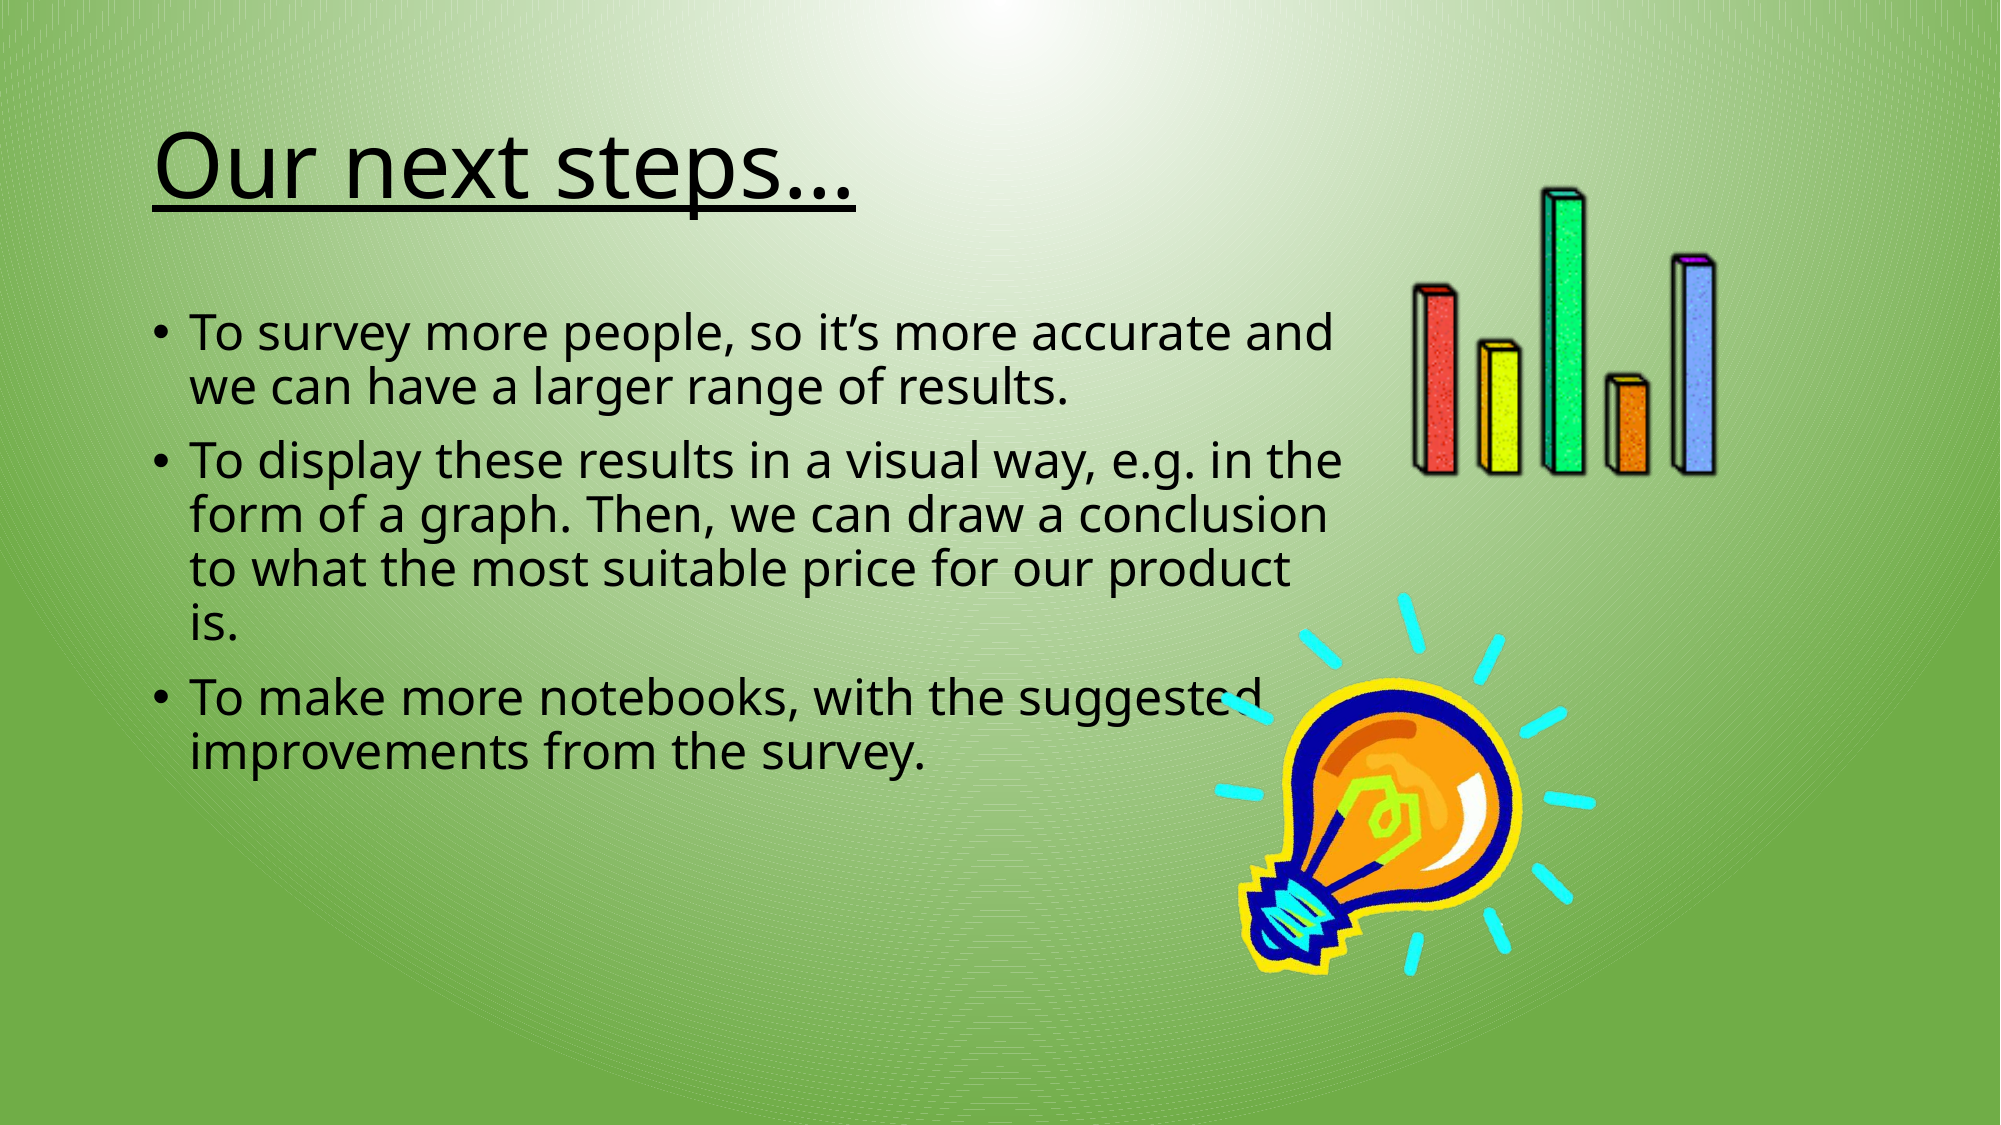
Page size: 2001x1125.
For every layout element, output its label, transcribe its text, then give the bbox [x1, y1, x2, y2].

list To survey more people, so it’s more accurate and we can have a larger range of results. To display these results in a visual way, e.g. in the form of a graph. Then, we can draw a conclusion to what the most suitable price for our product is. To make more notebooks, with the suggested improvements from the survey. [137, 299, 1361, 1013]
picture [1326, 111, 1753, 538]
picture [1124, 539, 1655, 1063]
title Our next steps… [137, 59, 1863, 278]
